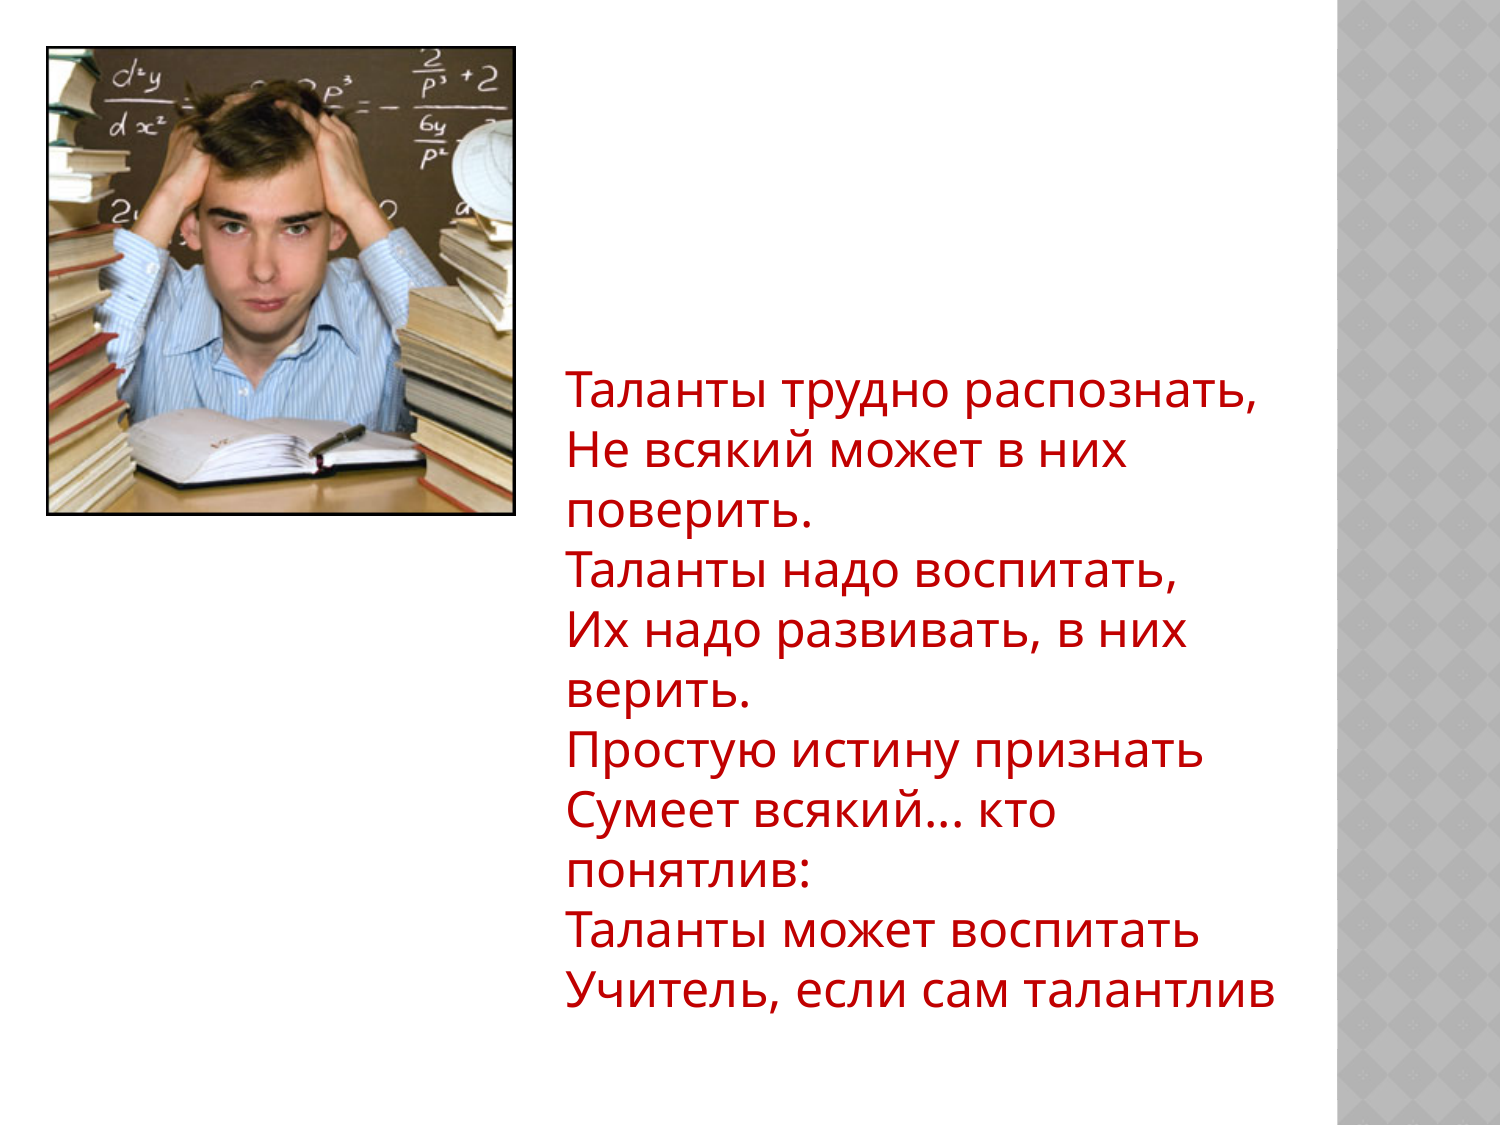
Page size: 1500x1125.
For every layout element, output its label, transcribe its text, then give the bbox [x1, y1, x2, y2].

picture [46, 46, 516, 516]
text_box Таланты трудно распознать, Не всякий может в них поверить. Таланты надо воспитать, Их надо развивать, в них верить. Простую истину признать Сумеет всякий... кто понятлив: Таланты может воспитать Учитель, если сам талантлив [550, 350, 1301, 1086]
